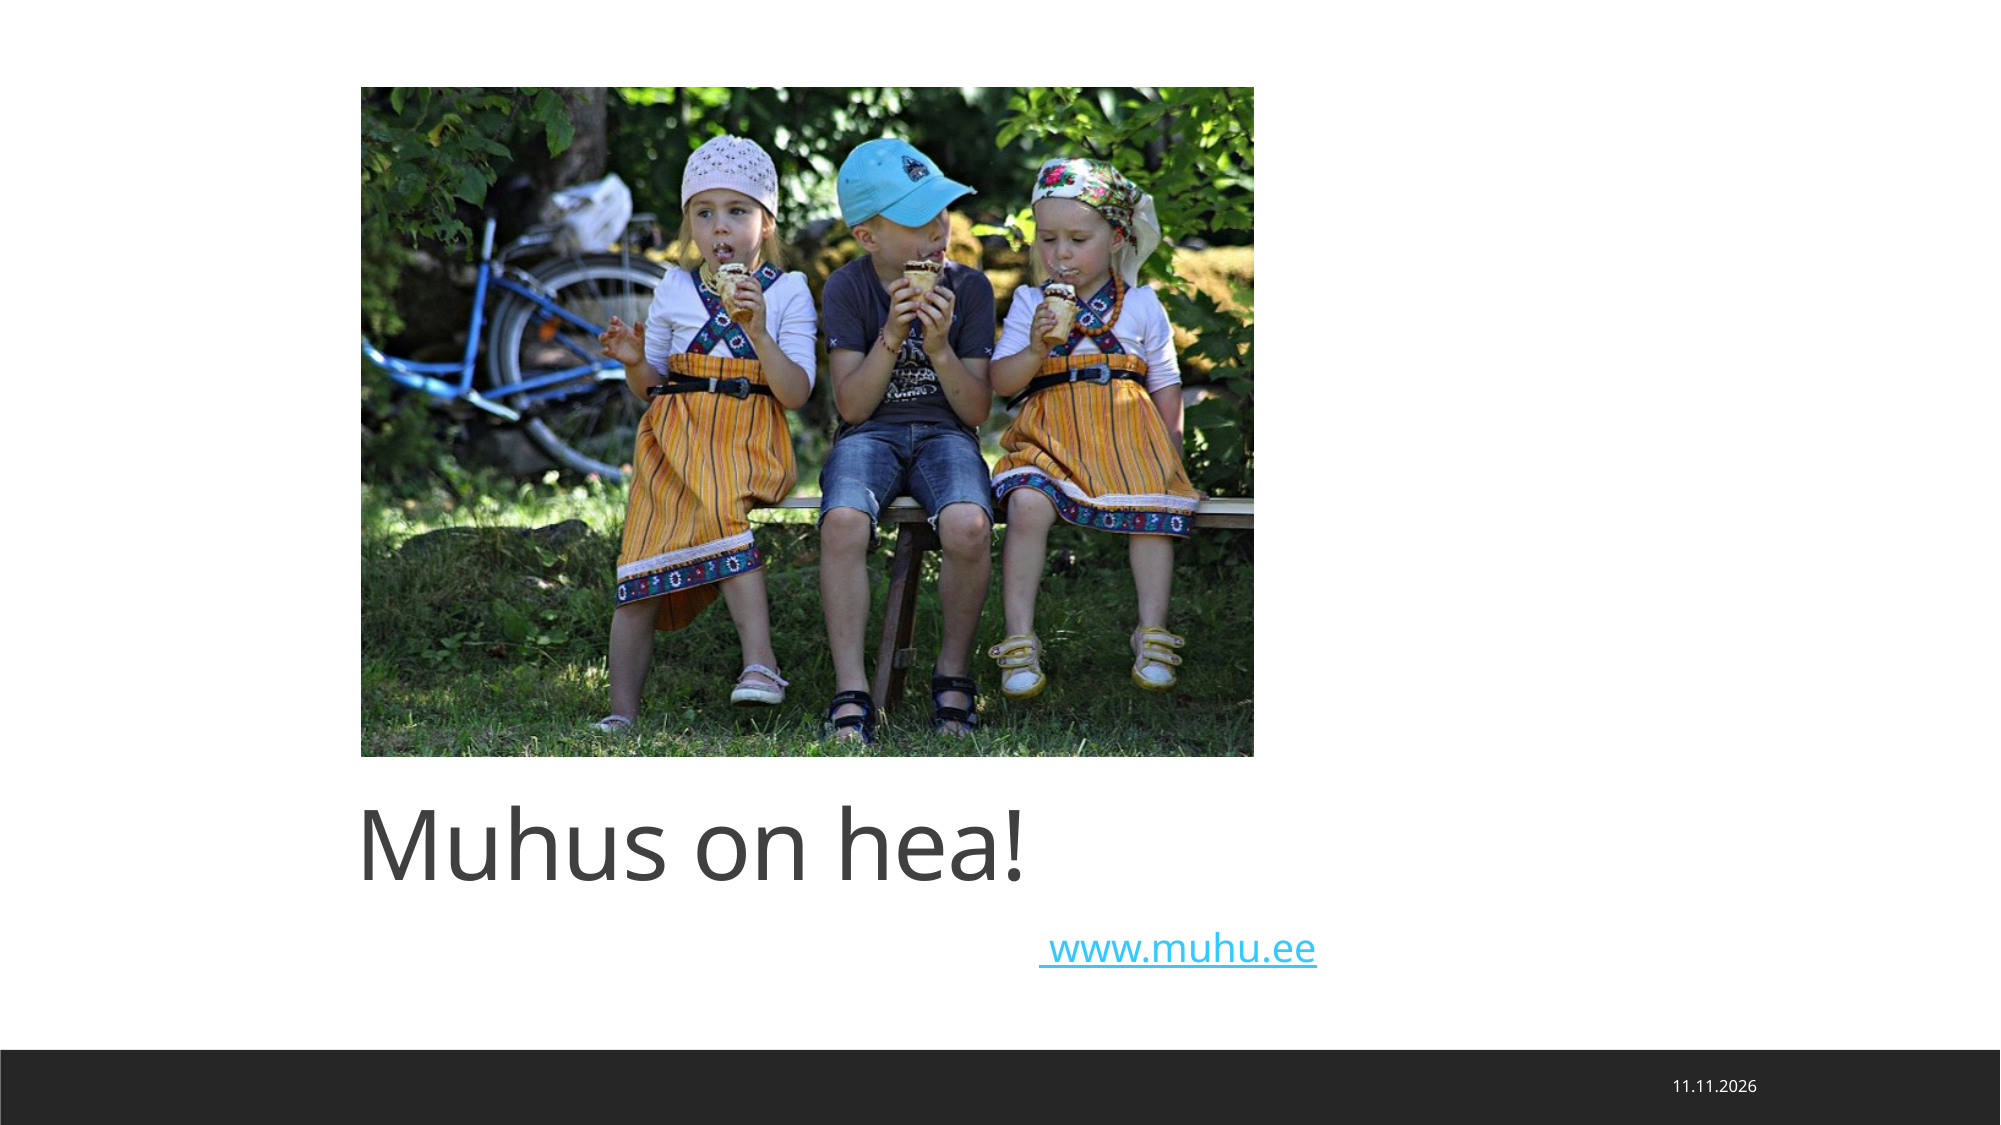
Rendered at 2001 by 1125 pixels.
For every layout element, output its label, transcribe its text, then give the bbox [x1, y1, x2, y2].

list www.muhu.ee [340, 937, 2000, 1038]
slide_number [1348, 1057, 1773, 1118]
title Muhus on hea! [340, 787, 2000, 910]
picture [361, 86, 1254, 758]
